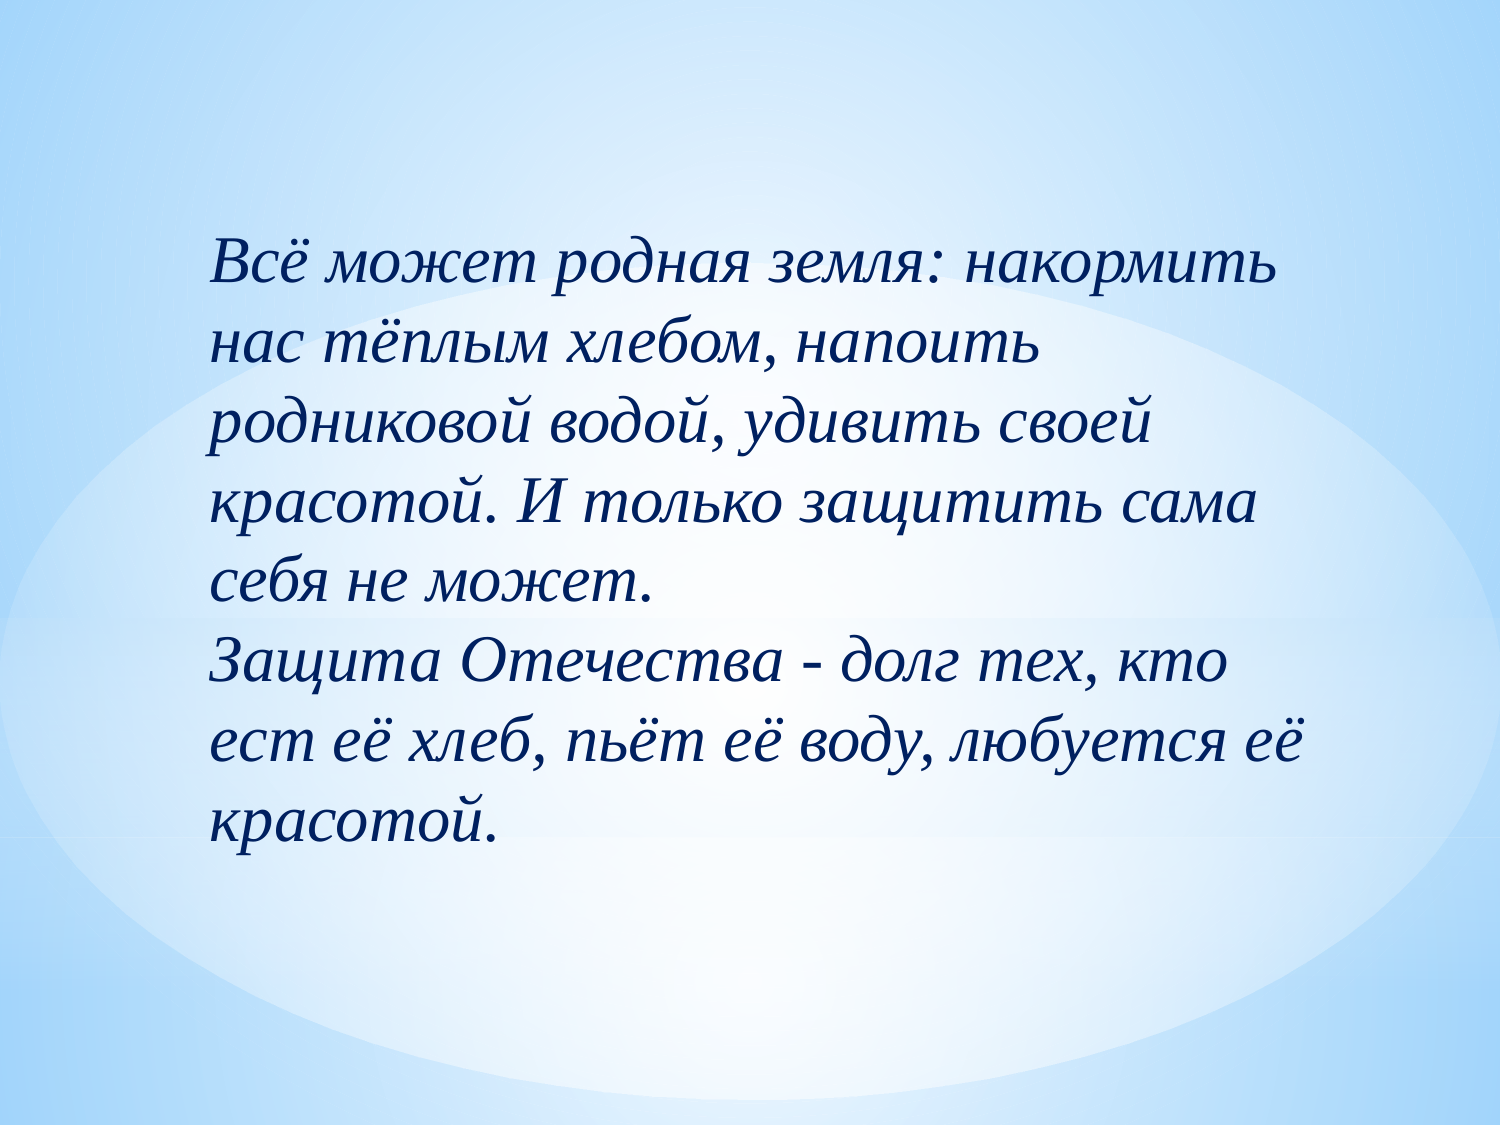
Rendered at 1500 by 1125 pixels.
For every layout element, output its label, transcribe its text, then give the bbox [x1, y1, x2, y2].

text_box Всё может родная земля: накормить нас тёплым хлебом, напоить родниковой водой, удивить своей красотой. И только защитить сама себя не может. Защита Отечества - долг тех, кто ест её хлеб, пьёт её воду, любуется её красотой. [194, 208, 1329, 863]
